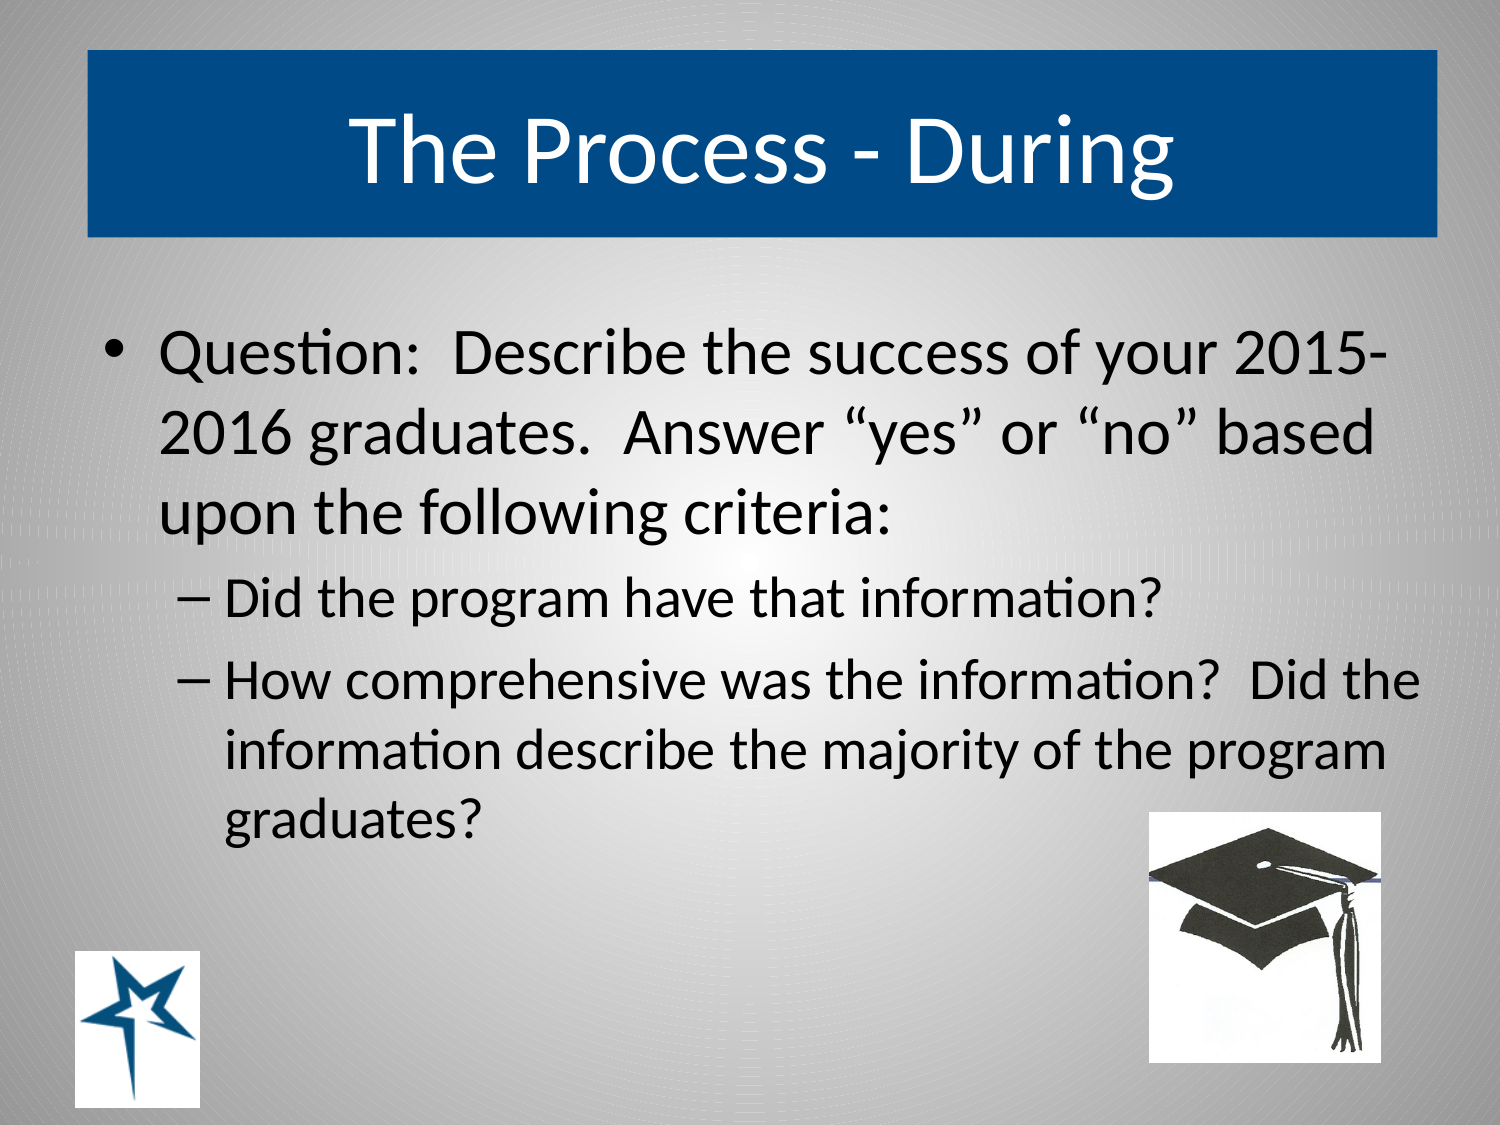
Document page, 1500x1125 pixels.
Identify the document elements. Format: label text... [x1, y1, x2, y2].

title The Process - During [87, 50, 1438, 238]
list Question: Describe the success of your 2015-2016 graduates. Answer “yes” or “no” based upon the following criteria: Did the program have that information? How comprehensive was the information? Did the information describe the majority of the program graduates? [87, 299, 1438, 1063]
picture [74, 951, 201, 1108]
picture [1149, 812, 1381, 1063]
